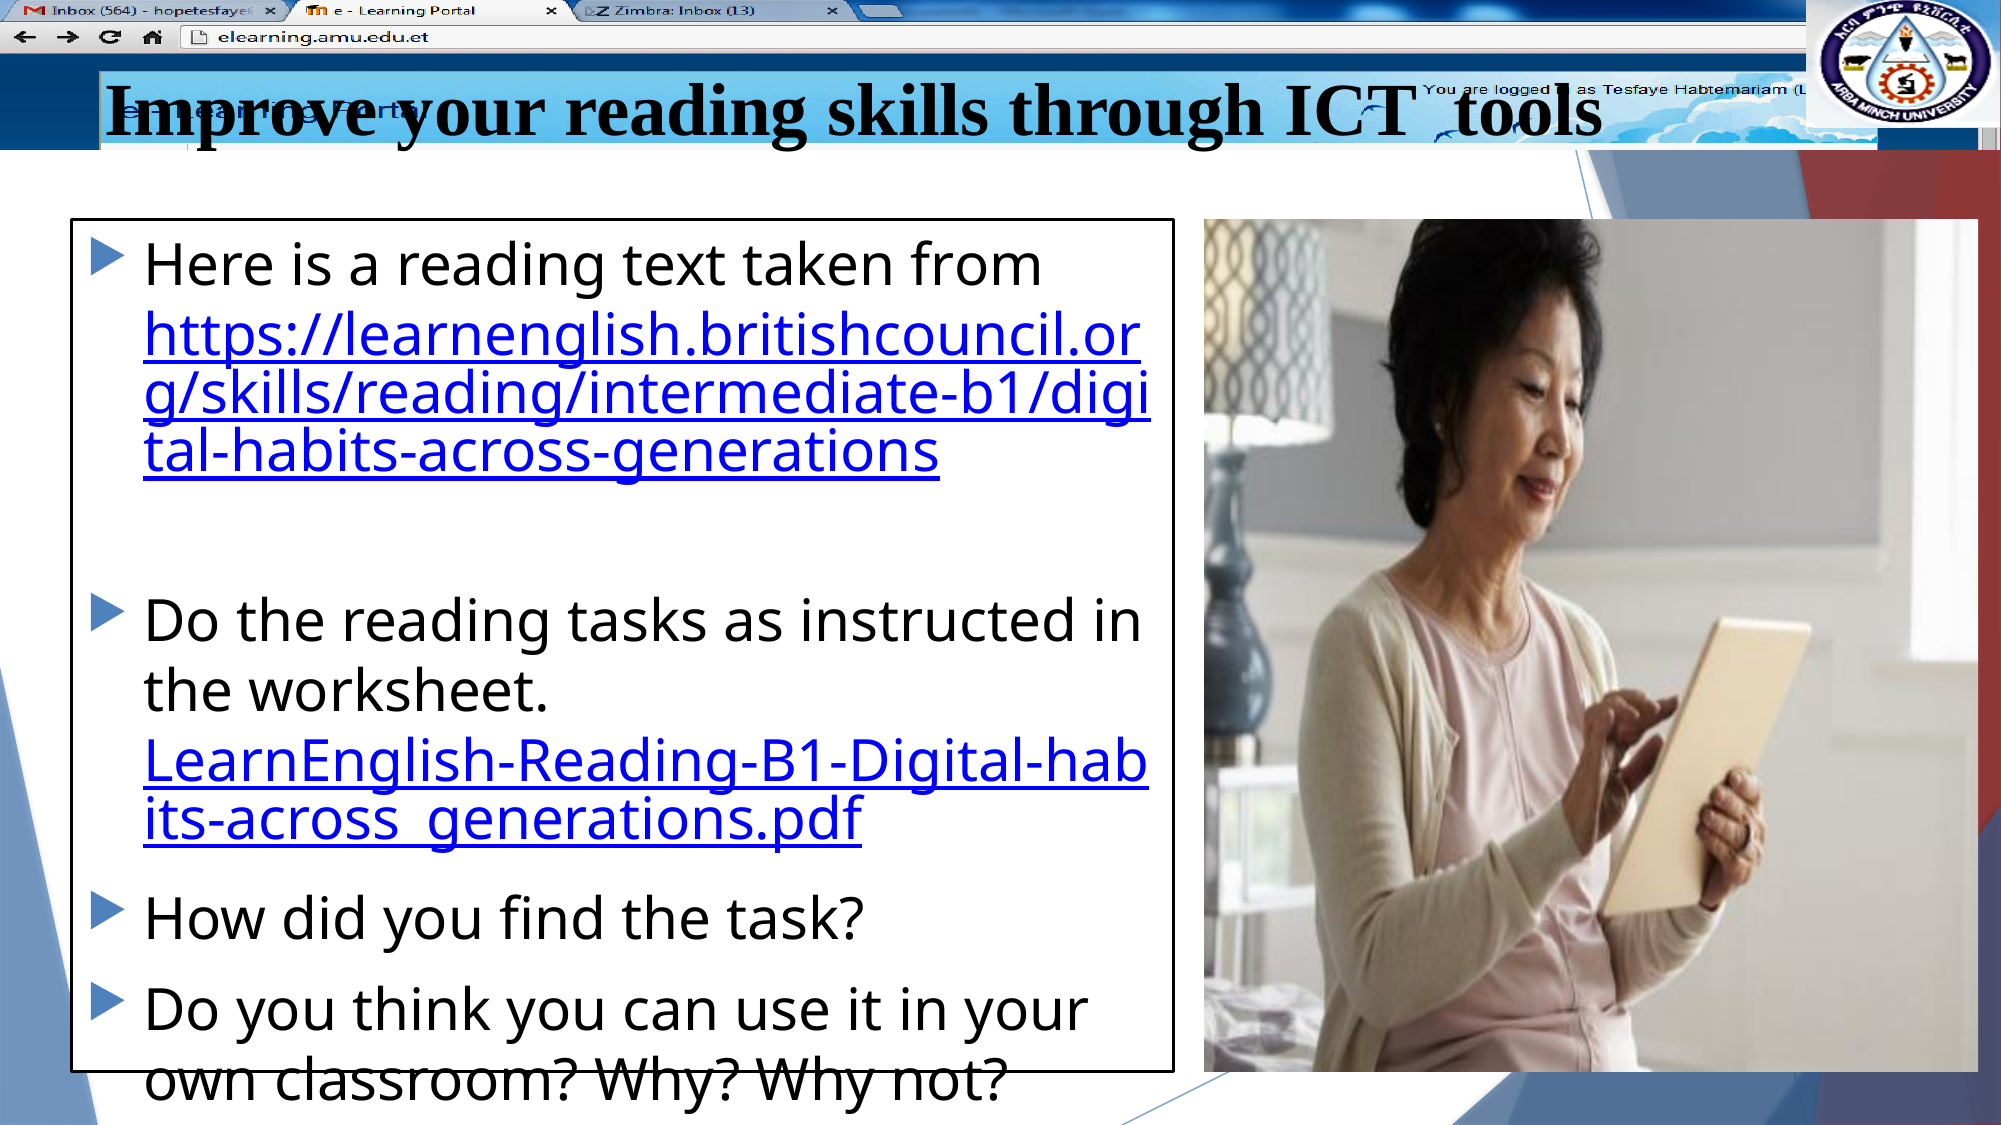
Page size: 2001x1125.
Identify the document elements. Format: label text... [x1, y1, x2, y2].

title Improve your reading skills through ICT tools [89, 53, 1679, 193]
picture [1806, 0, 2001, 128]
list Here is a reading text taken from https://learnenglish.britishcouncil.org/skills/reading/intermediate-b1/digital-habits-across-generations Do the reading tasks as instructed in the worksheet.LearnEnglish-Reading-B1-Digital-habits-across_generations.pdf How did you find the task? Do you think you can use it in your own classroom? Why? Why not? [70, 218, 1175, 1073]
picture [1203, 218, 1979, 1073]
